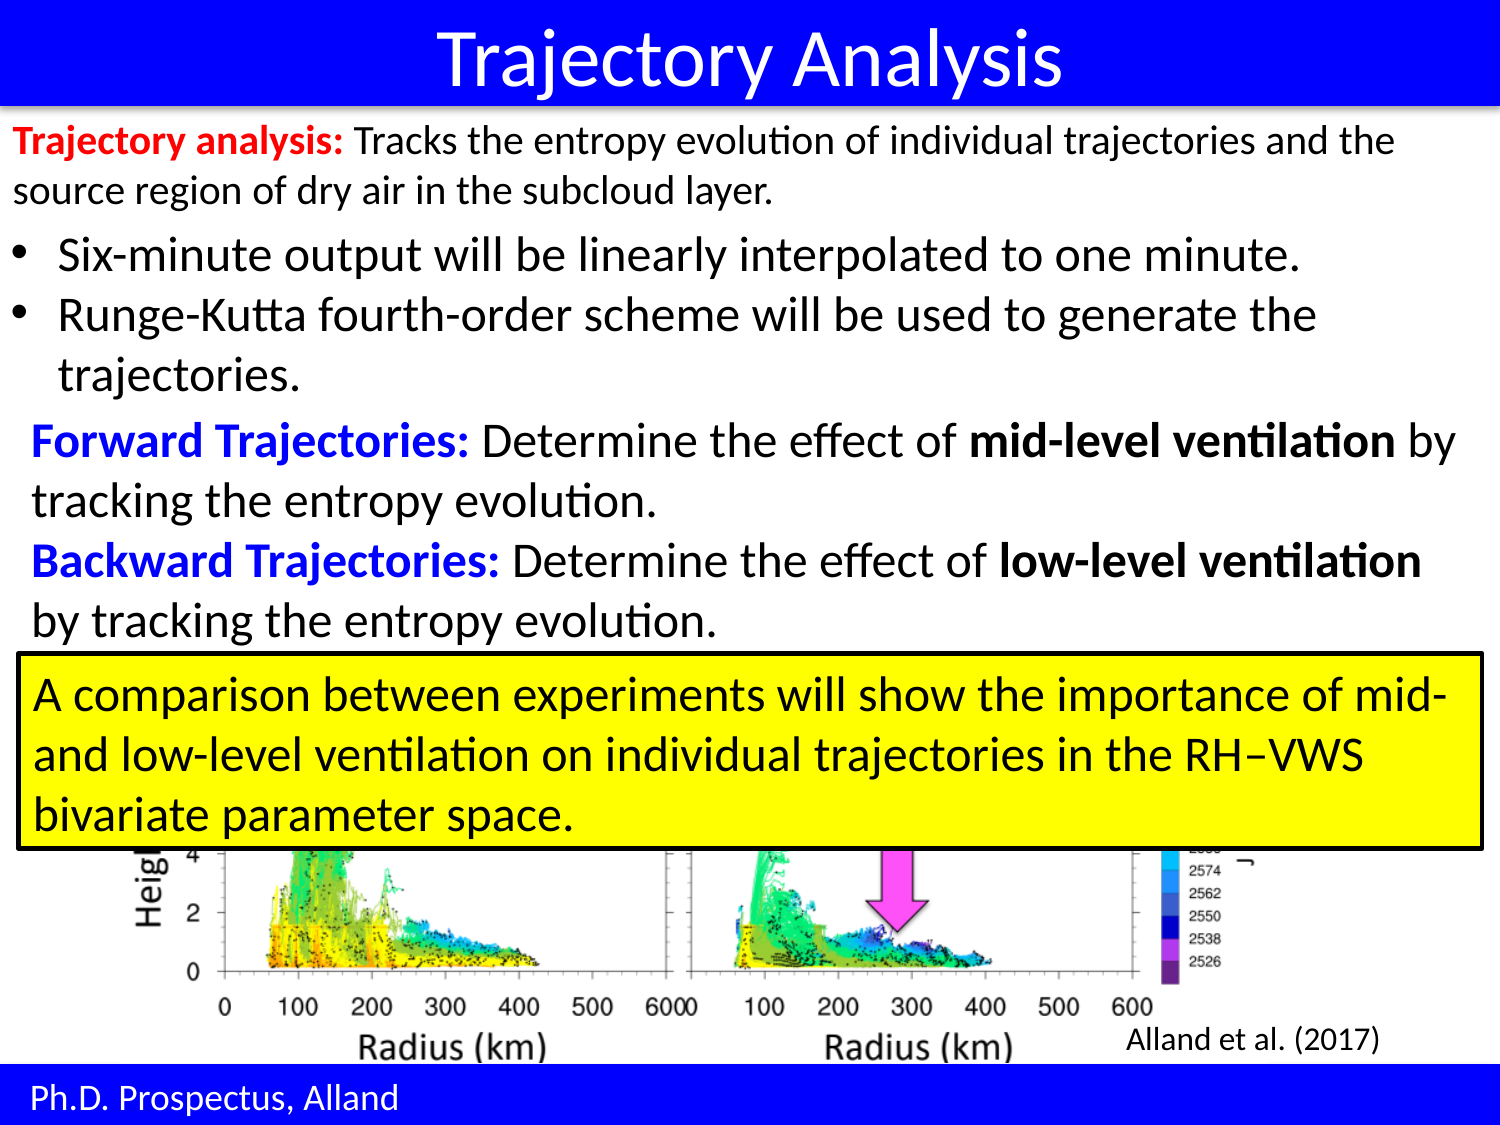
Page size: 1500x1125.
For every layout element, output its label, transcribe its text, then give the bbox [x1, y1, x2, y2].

text_box Trajectory Analysis [0, 0, 1500, 105]
text_box Trajectory analysis: Tracks the entropy evolution of individual trajectories and the source region of dry air in the subcloud layer. [0, 105, 1500, 213]
picture [119, 647, 1269, 1064]
text_box Alland et al. (2017) [1273, 1009, 1409, 1065]
text_box Ph.D. Prospectus, Alland [0, 1064, 1500, 1125]
text_box A comparison between experiments will show the importance of mid- and low-level ventilation on individual trajectories in the RH–VWS bivariate parameter space. [18, 653, 114, 849]
text_box Forward Trajectories: Determine the effect of mid-level ventilation by tracking the entropy evolution. Backward Trajectories: Determine the effect of low-level ventilation by tracking the entropy evolution. [16, 409, 1480, 700]
text_box Six-minute output will be linearly interpolated to one minute. Runge-Kutta fourth-order scheme will be used to generate the trajectories. [0, 213, 1500, 409]
text_box A comparison between experiments will show the importance of mid- and low-level ventilation on individual trajectories in the RH–VWS bivariate parameter space. [1273, 653, 1483, 849]
